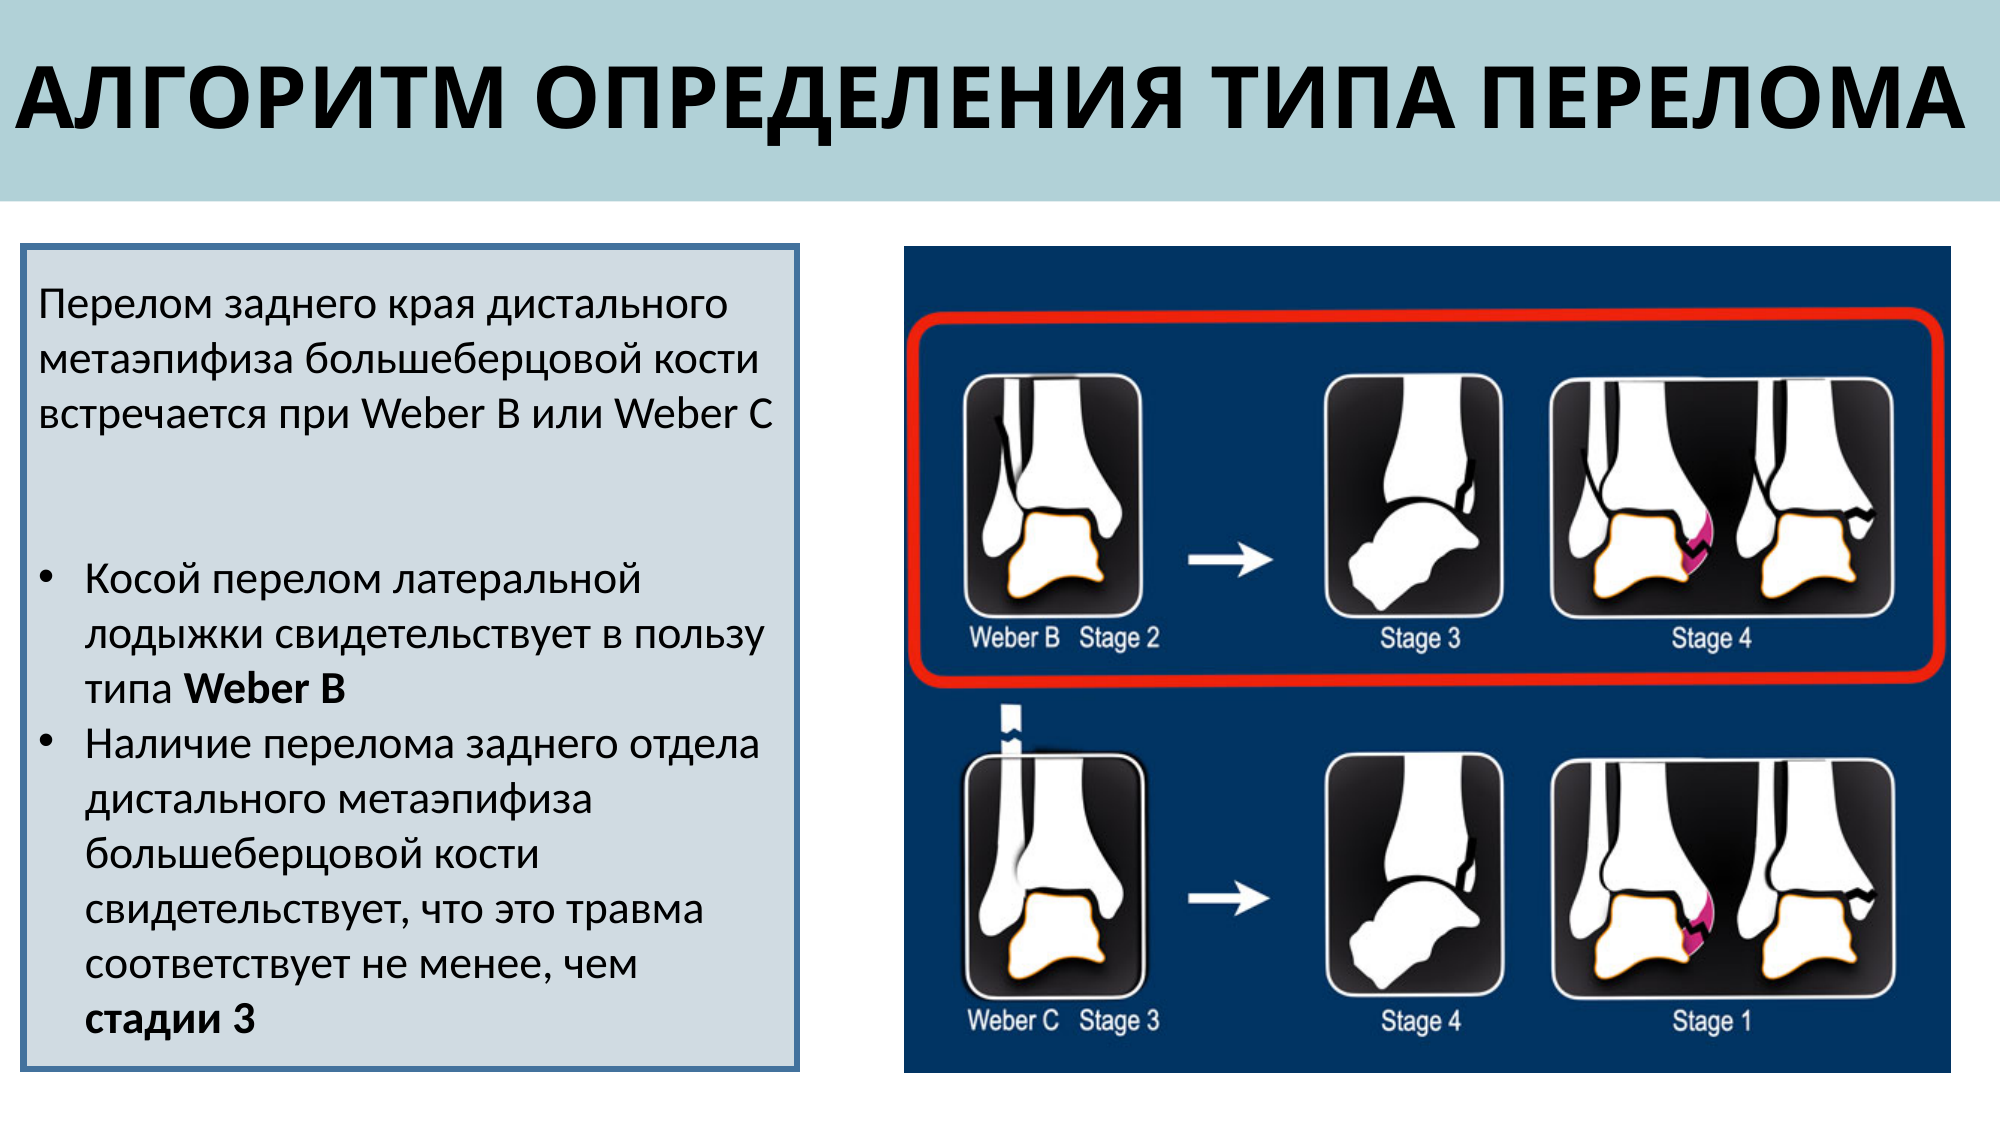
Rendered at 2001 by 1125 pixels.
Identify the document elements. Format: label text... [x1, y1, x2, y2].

text_box АЛГОРИТМ ОПРЕДЕЛЕНИЯ ТИПА ПЕРЕЛОМА [0, 0, 2000, 202]
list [904, 246, 1951, 1073]
text_box Перелом заднего края дистального метаэпифиза большеберцовой кости встречается при Weber В или Weber С Косой перелом латеральной лодыжки свидетельствует в пользу типа Weber В Наличие перелома заднего отдела дистального метаэпифиза большеберцовой кости свидетельствует, что это травма соответствует не менее, чем стадии 3 [22, 245, 798, 1070]
